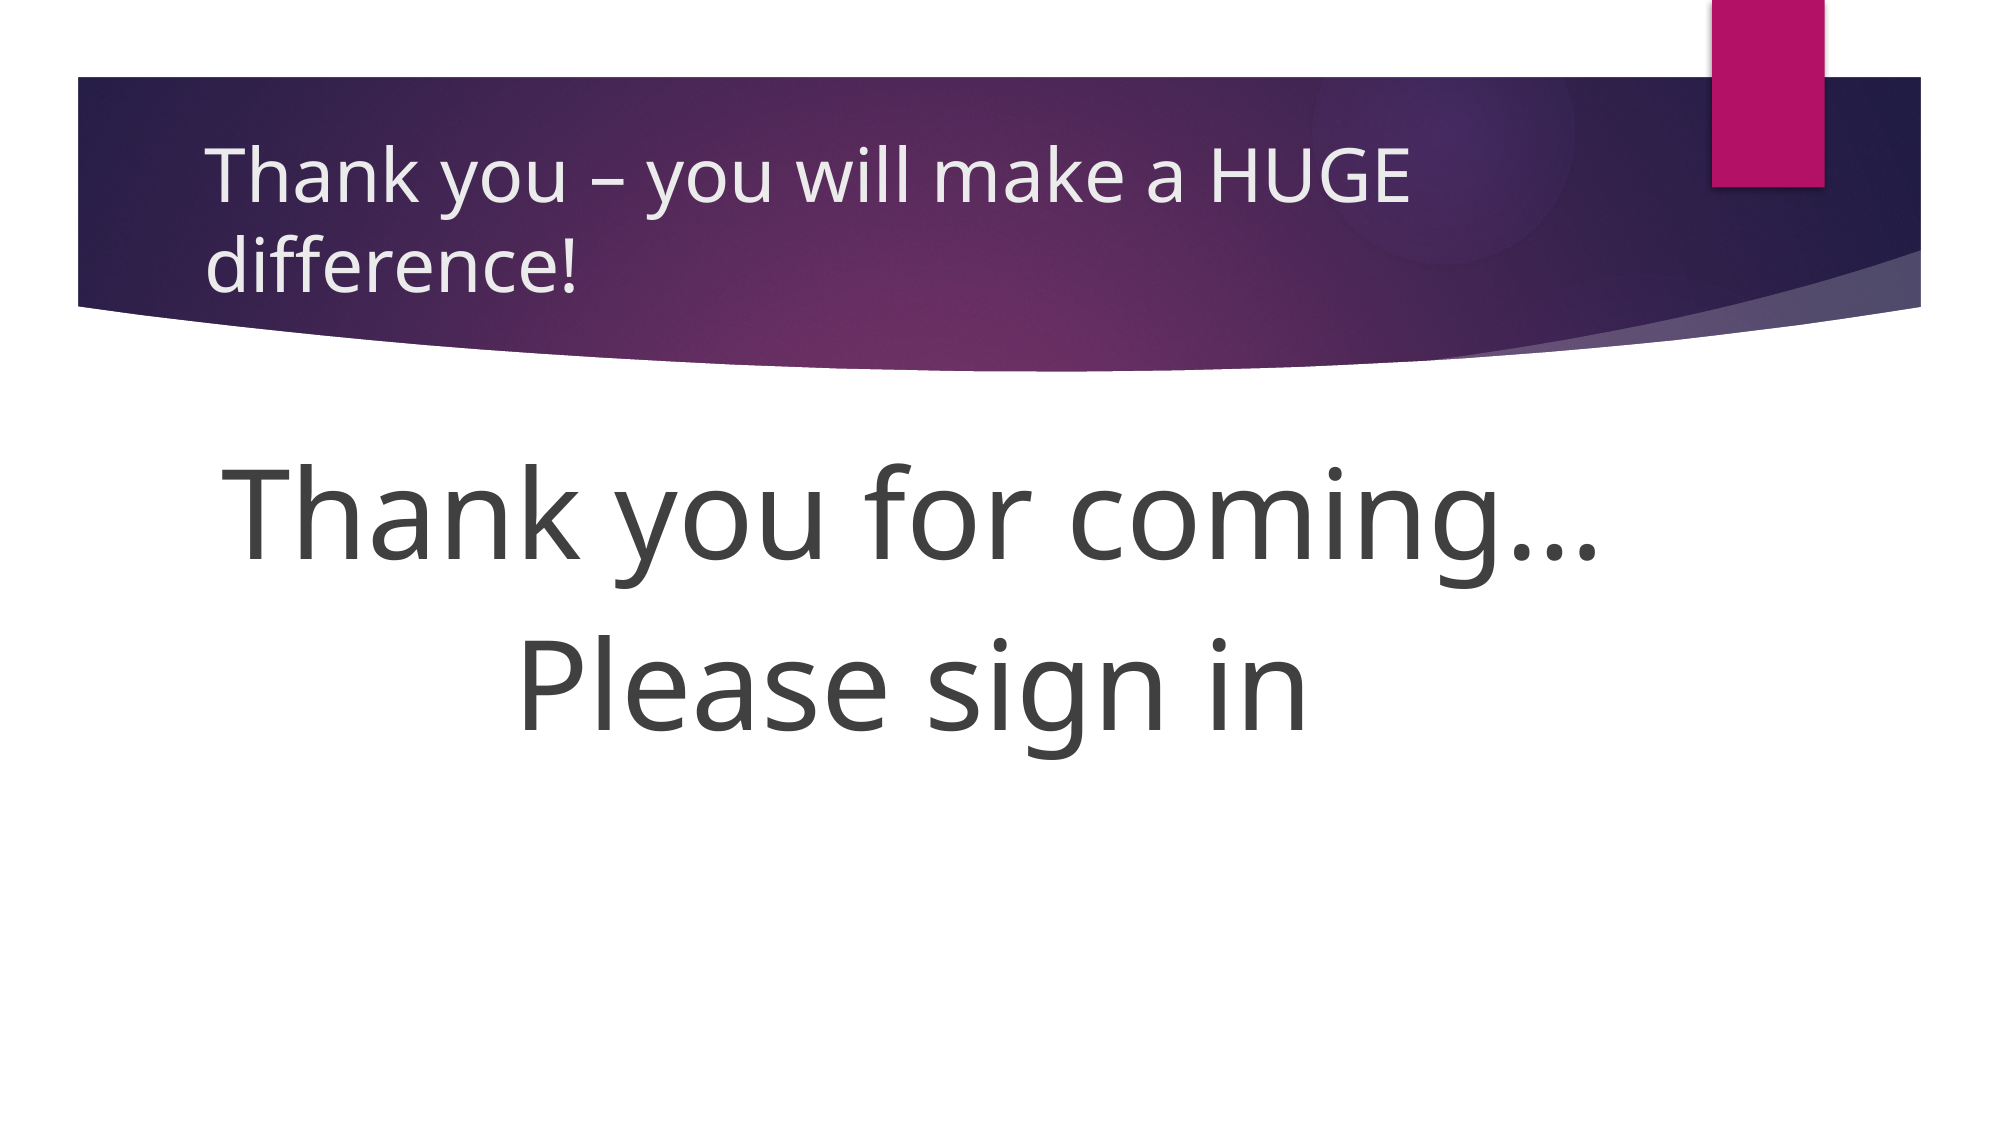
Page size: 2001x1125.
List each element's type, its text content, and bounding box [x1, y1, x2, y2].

title Thank you – you will make a HUGE difference! [189, 159, 1627, 276]
list Thank you for coming… Please sign in [189, 427, 1638, 988]
